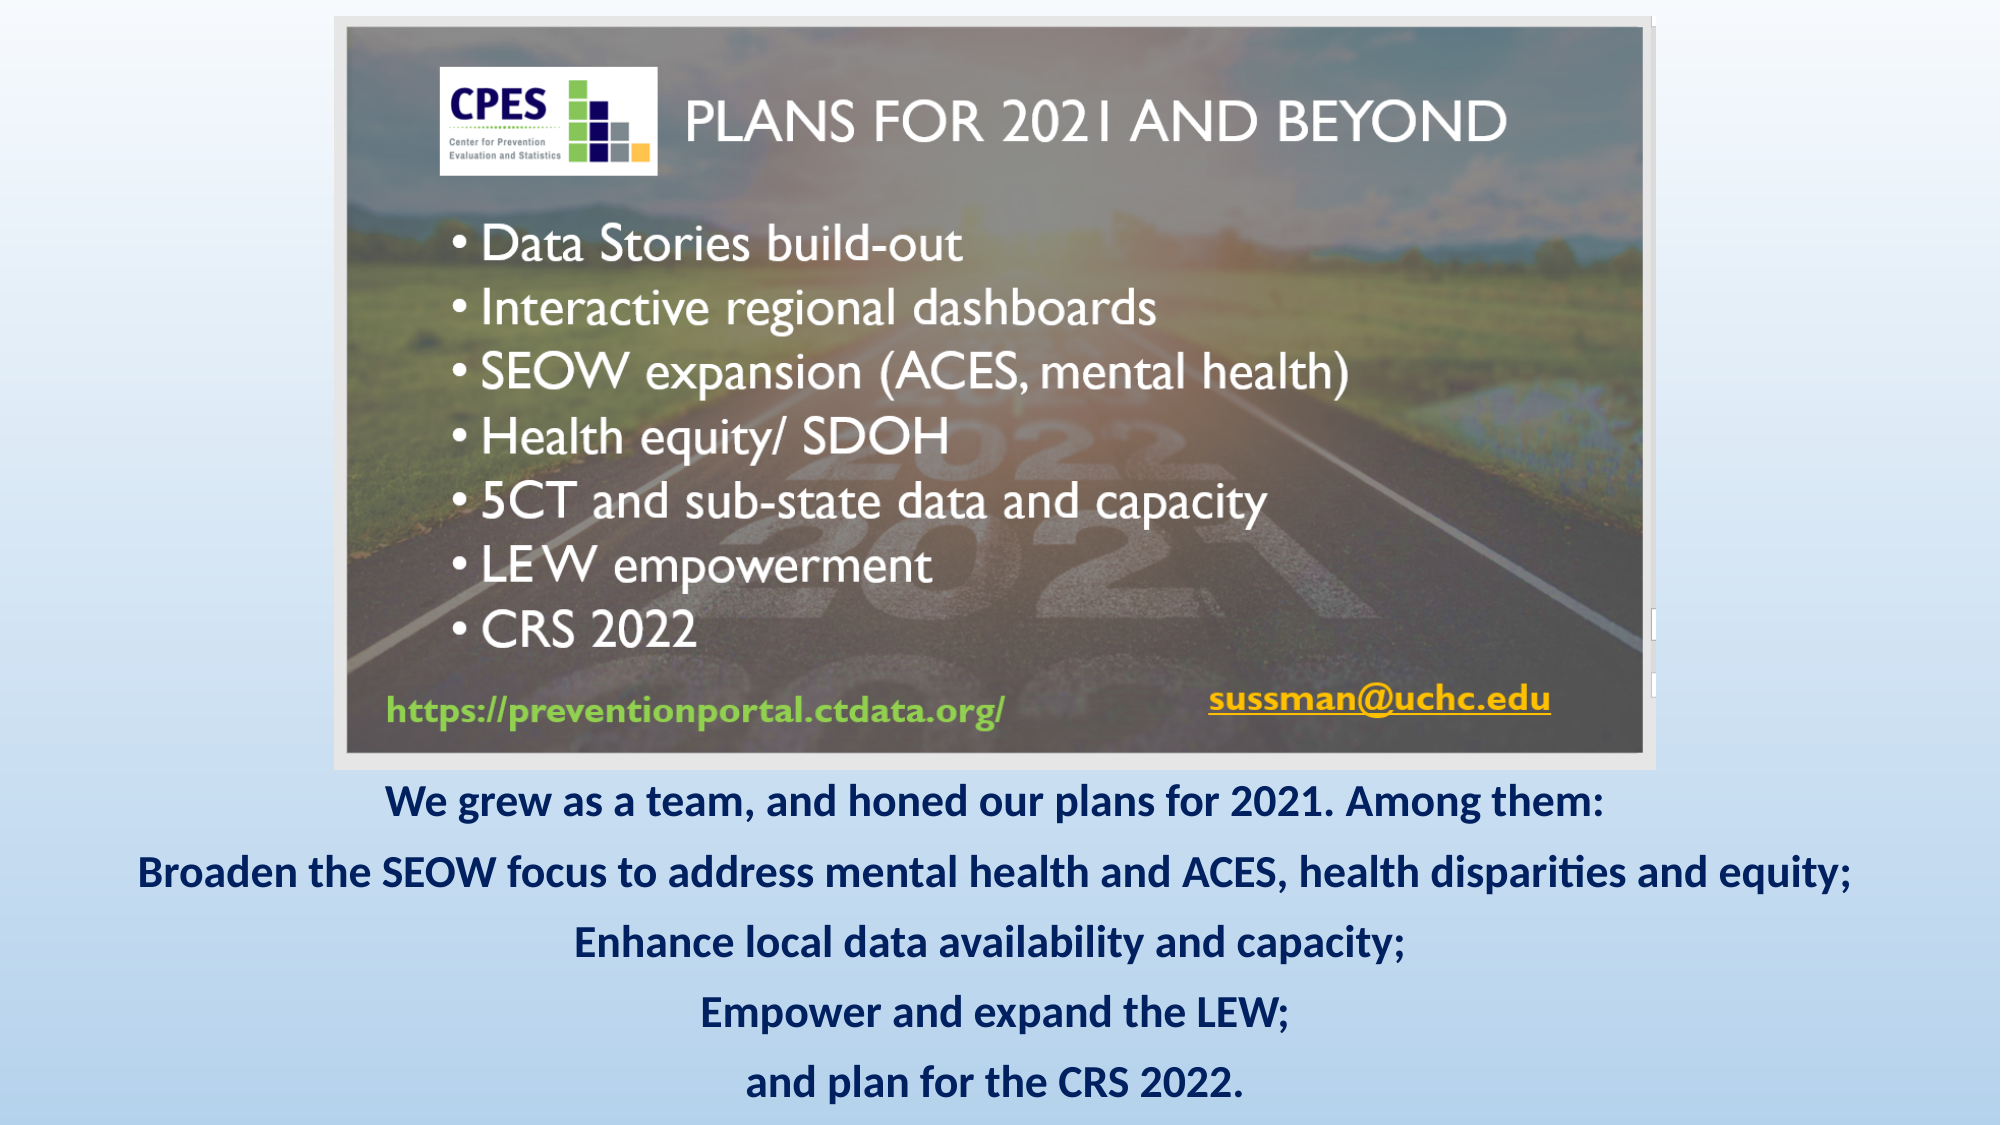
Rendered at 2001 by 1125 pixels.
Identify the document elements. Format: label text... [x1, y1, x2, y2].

picture [334, 16, 1656, 770]
list We grew as a team, and honed our plans for 2021. Among them: Broaden the SEOW focus to address mental health and ACES, health disparities and equity; Enhance local data availability and capacity; Empower and expand the LEW; and plan for the CRS 2022. [37, 769, 1953, 1110]
